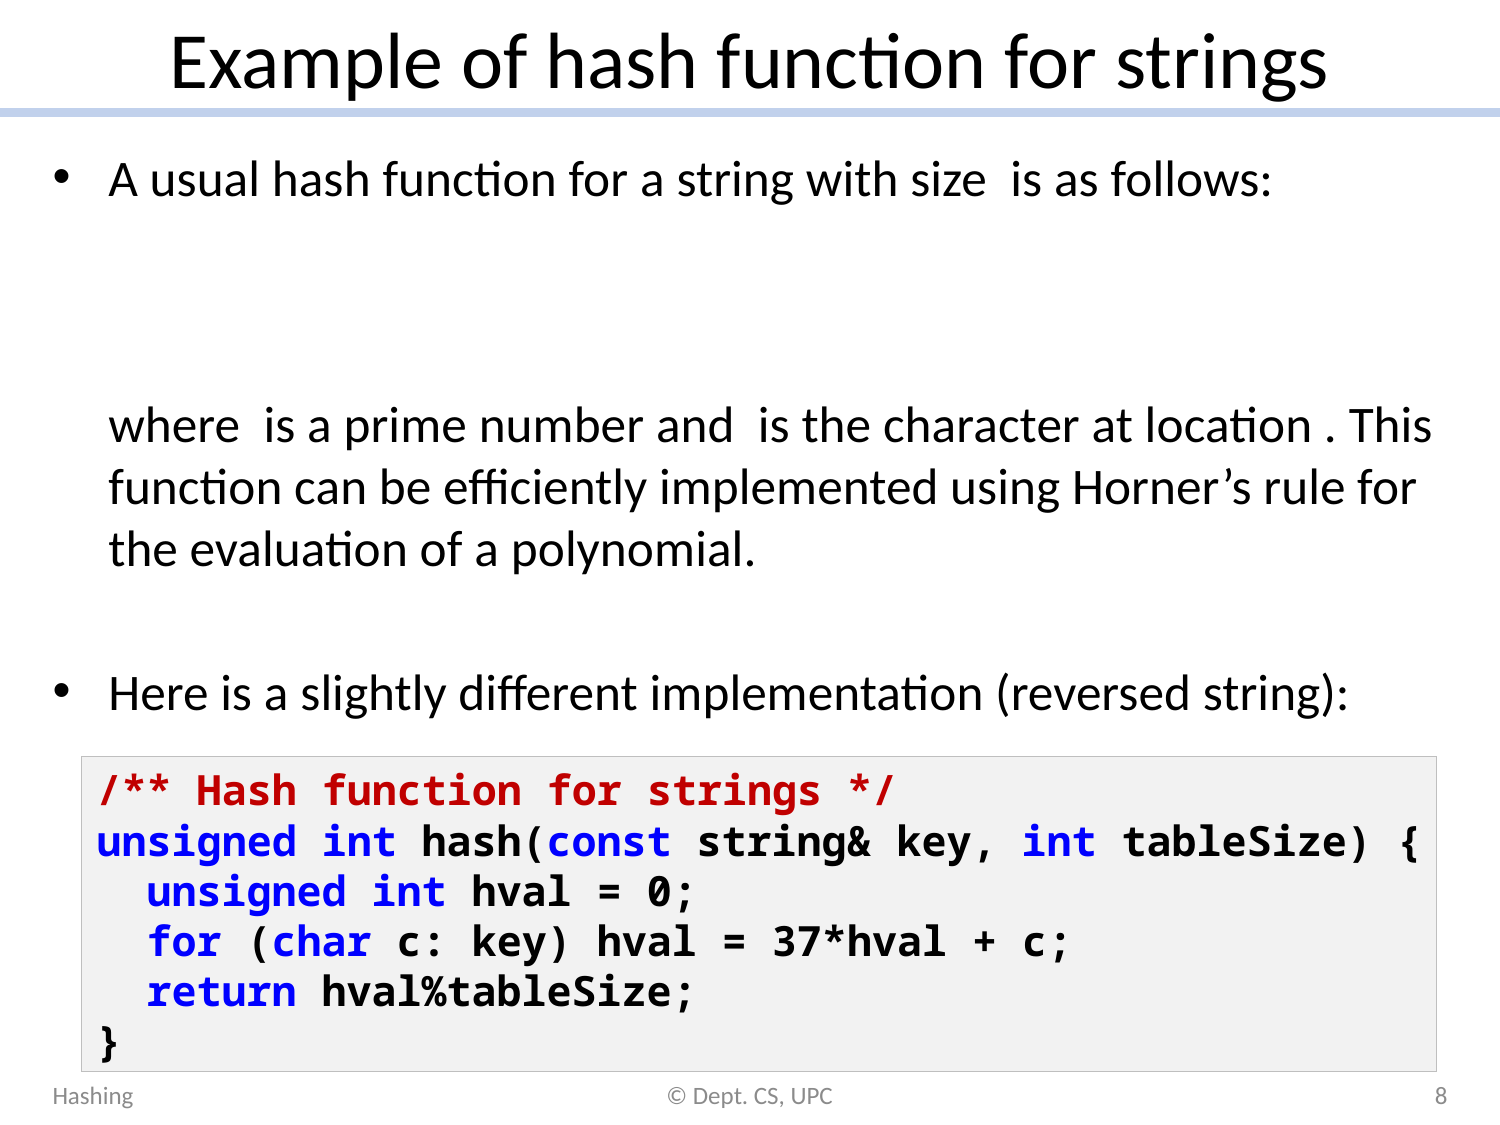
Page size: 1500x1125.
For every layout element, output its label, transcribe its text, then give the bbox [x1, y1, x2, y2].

footer © Dept. CS, UPC [512, 1072, 988, 1125]
slide_number 8 [1112, 1065, 1463, 1125]
slide_number Hashing [37, 1065, 388, 1125]
text_box /** Hash function for strings */ unsigned int hash(const string& key, int tableSize) { unsigned int hval = 0; for (char c: key) hval = 37*hval + c; return hval%tableSize; } [81, 756, 1437, 1072]
title Example of hash function for strings [75, 0, 1425, 113]
